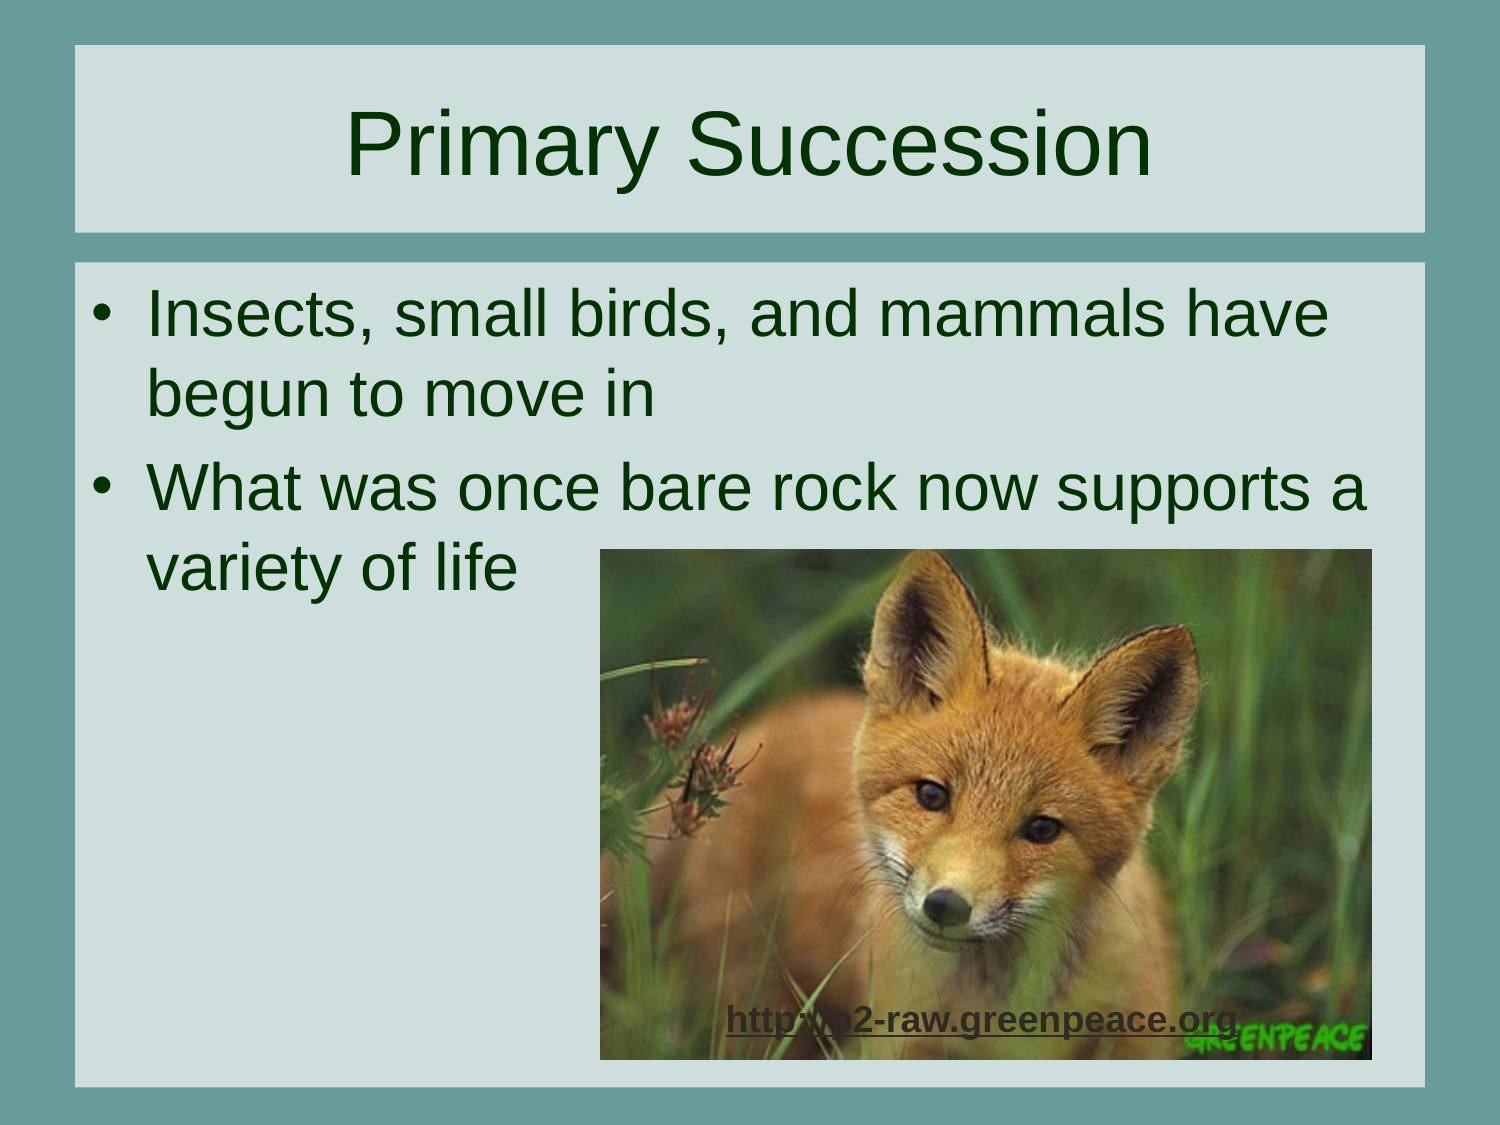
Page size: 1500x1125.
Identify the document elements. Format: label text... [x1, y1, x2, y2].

title Primary Succession [75, 45, 1425, 233]
picture [599, 549, 1372, 1061]
list Insects, small birds, and mammals have begun to move in What was once bare rock now supports a variety of life [75, 262, 1425, 1088]
